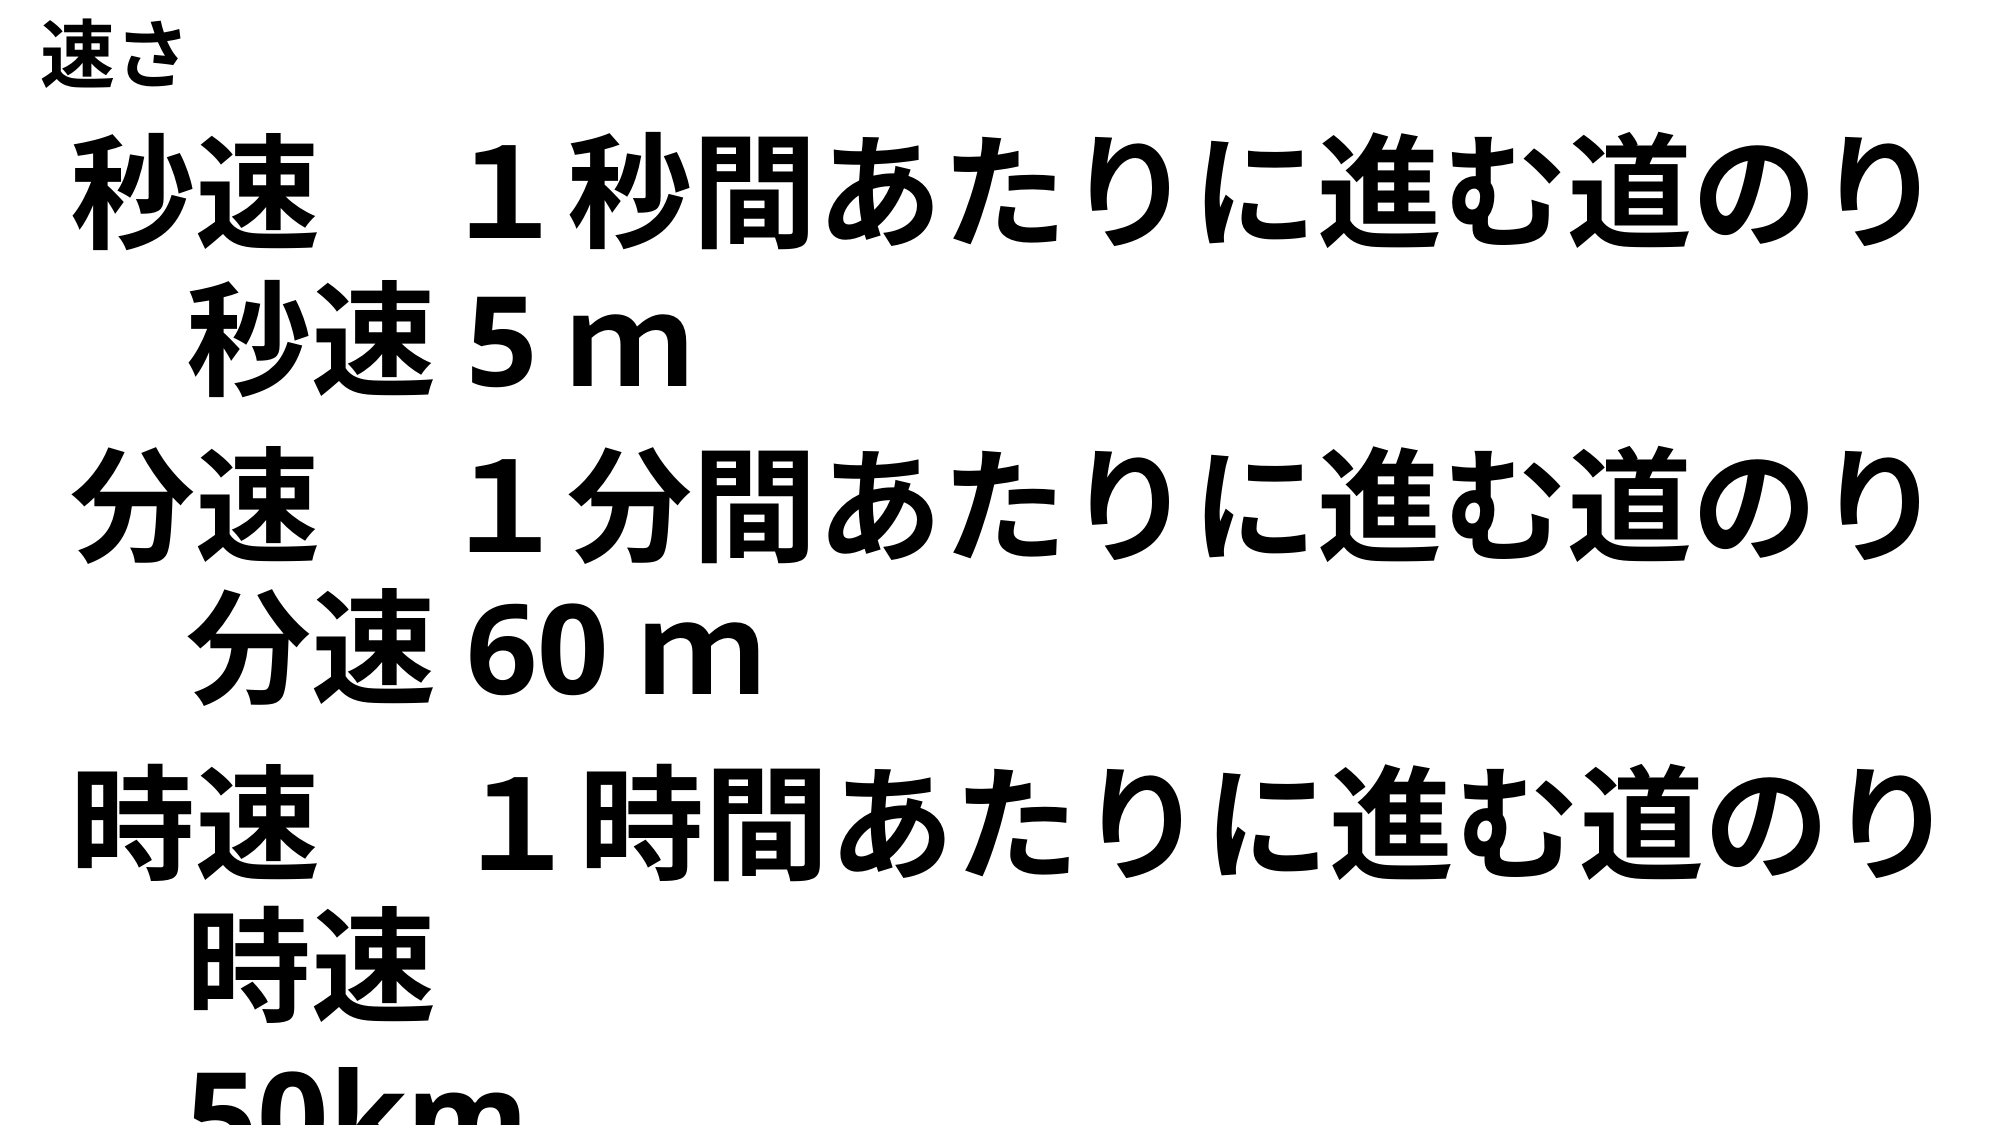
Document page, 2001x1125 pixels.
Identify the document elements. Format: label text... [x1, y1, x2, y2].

text_box １時間あたりに進む道のり [439, 738, 1982, 903]
text_box 秒速5ｍ [171, 254, 863, 420]
text_box １秒間あたりに進む道のり [427, 105, 1970, 271]
text_box 分速60ｍ [171, 562, 805, 878]
text_box 速さ [26, 0, 289, 105]
text_box 時速 [55, 738, 418, 1053]
text_box 秒速 [55, 106, 418, 422]
text_box 時速50km [171, 880, 863, 1125]
text_box １分間あたりに進む道のり [427, 420, 1970, 585]
text_box 分速 [55, 422, 418, 735]
